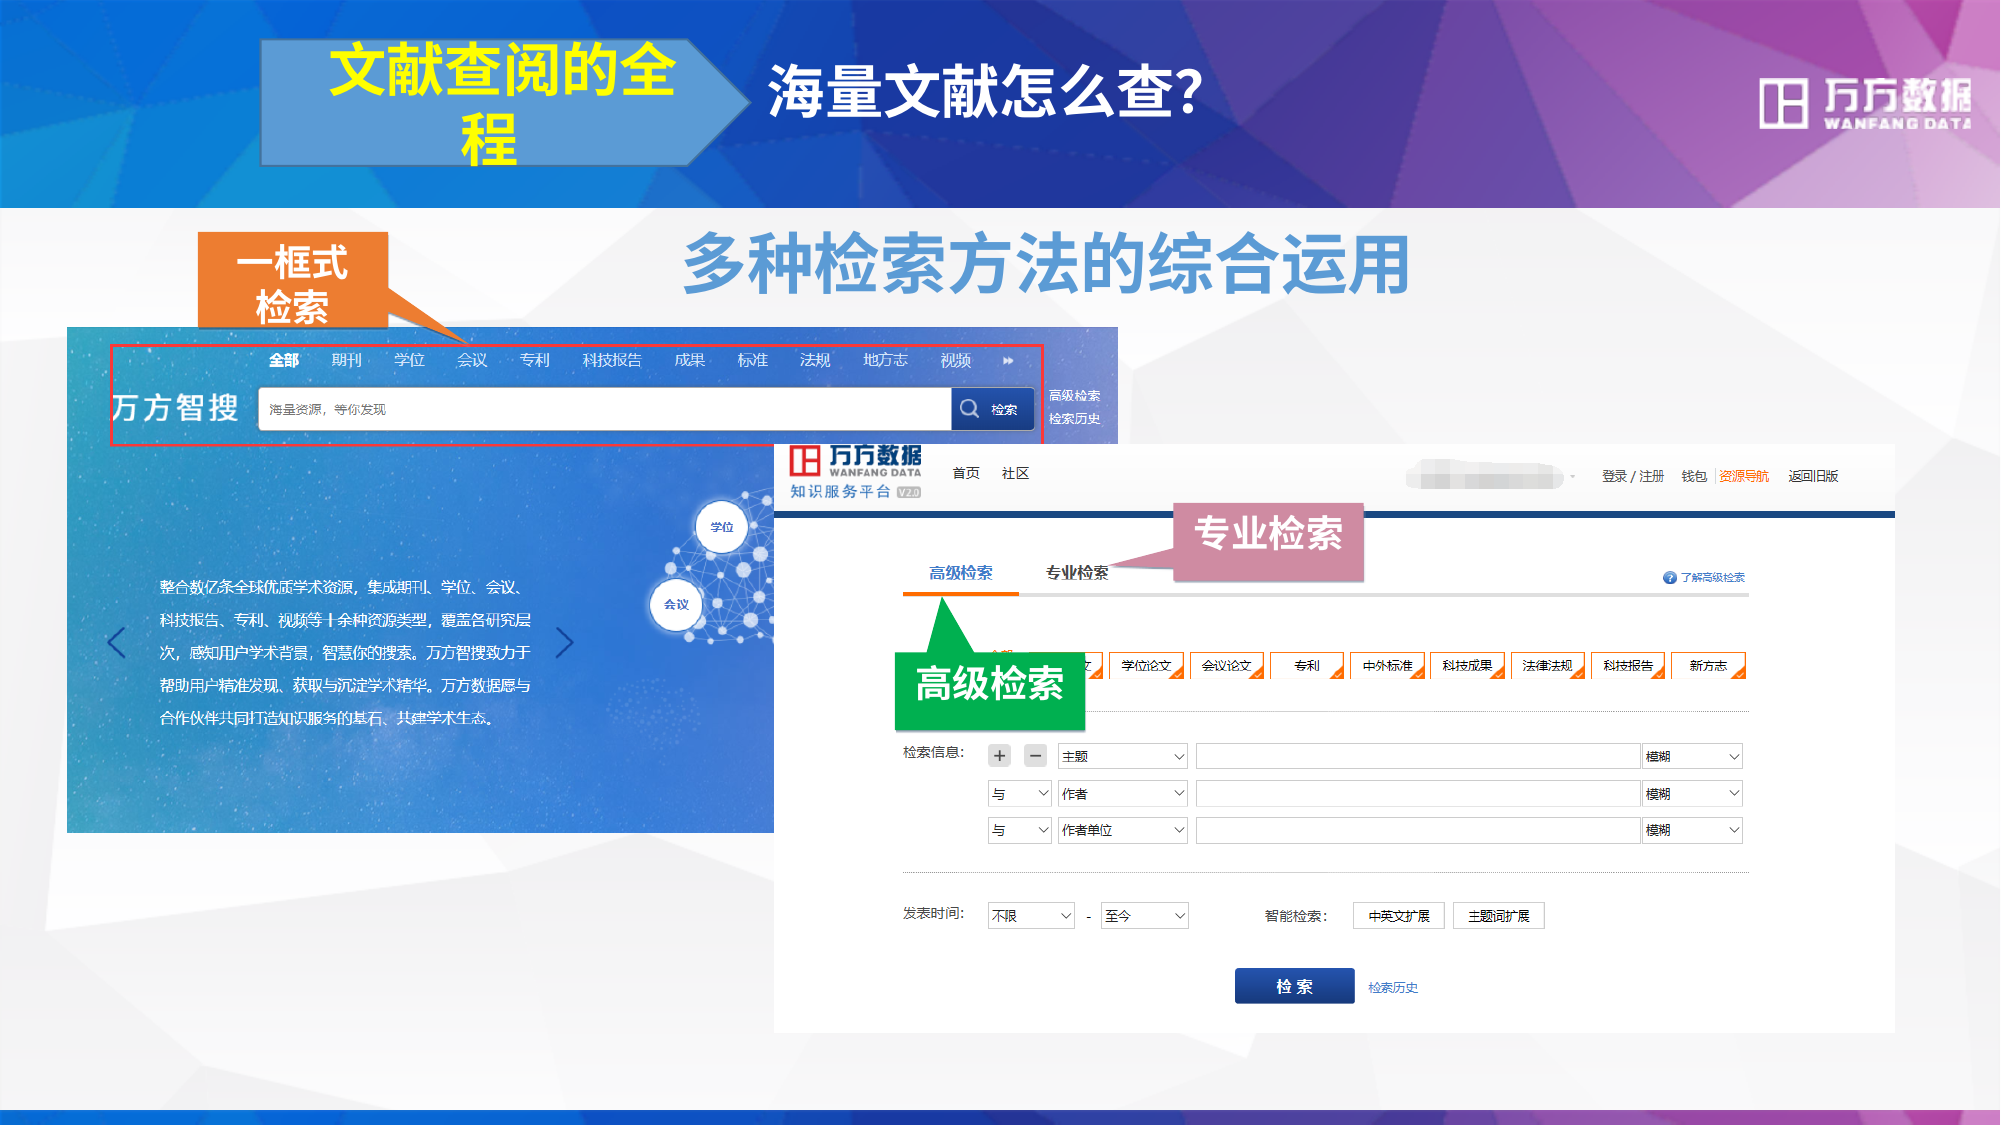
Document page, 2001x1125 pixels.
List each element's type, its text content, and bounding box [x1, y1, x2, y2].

text_box 海量文献怎么查？ [752, 48, 1248, 133]
text_box 文献查阅的全程 [259, 38, 752, 167]
picture [0, 0, 2001, 1125]
text_box 多种检索方法的综合运用 [665, 210, 1430, 309]
text_box 一框式 检索 [197, 231, 445, 327]
